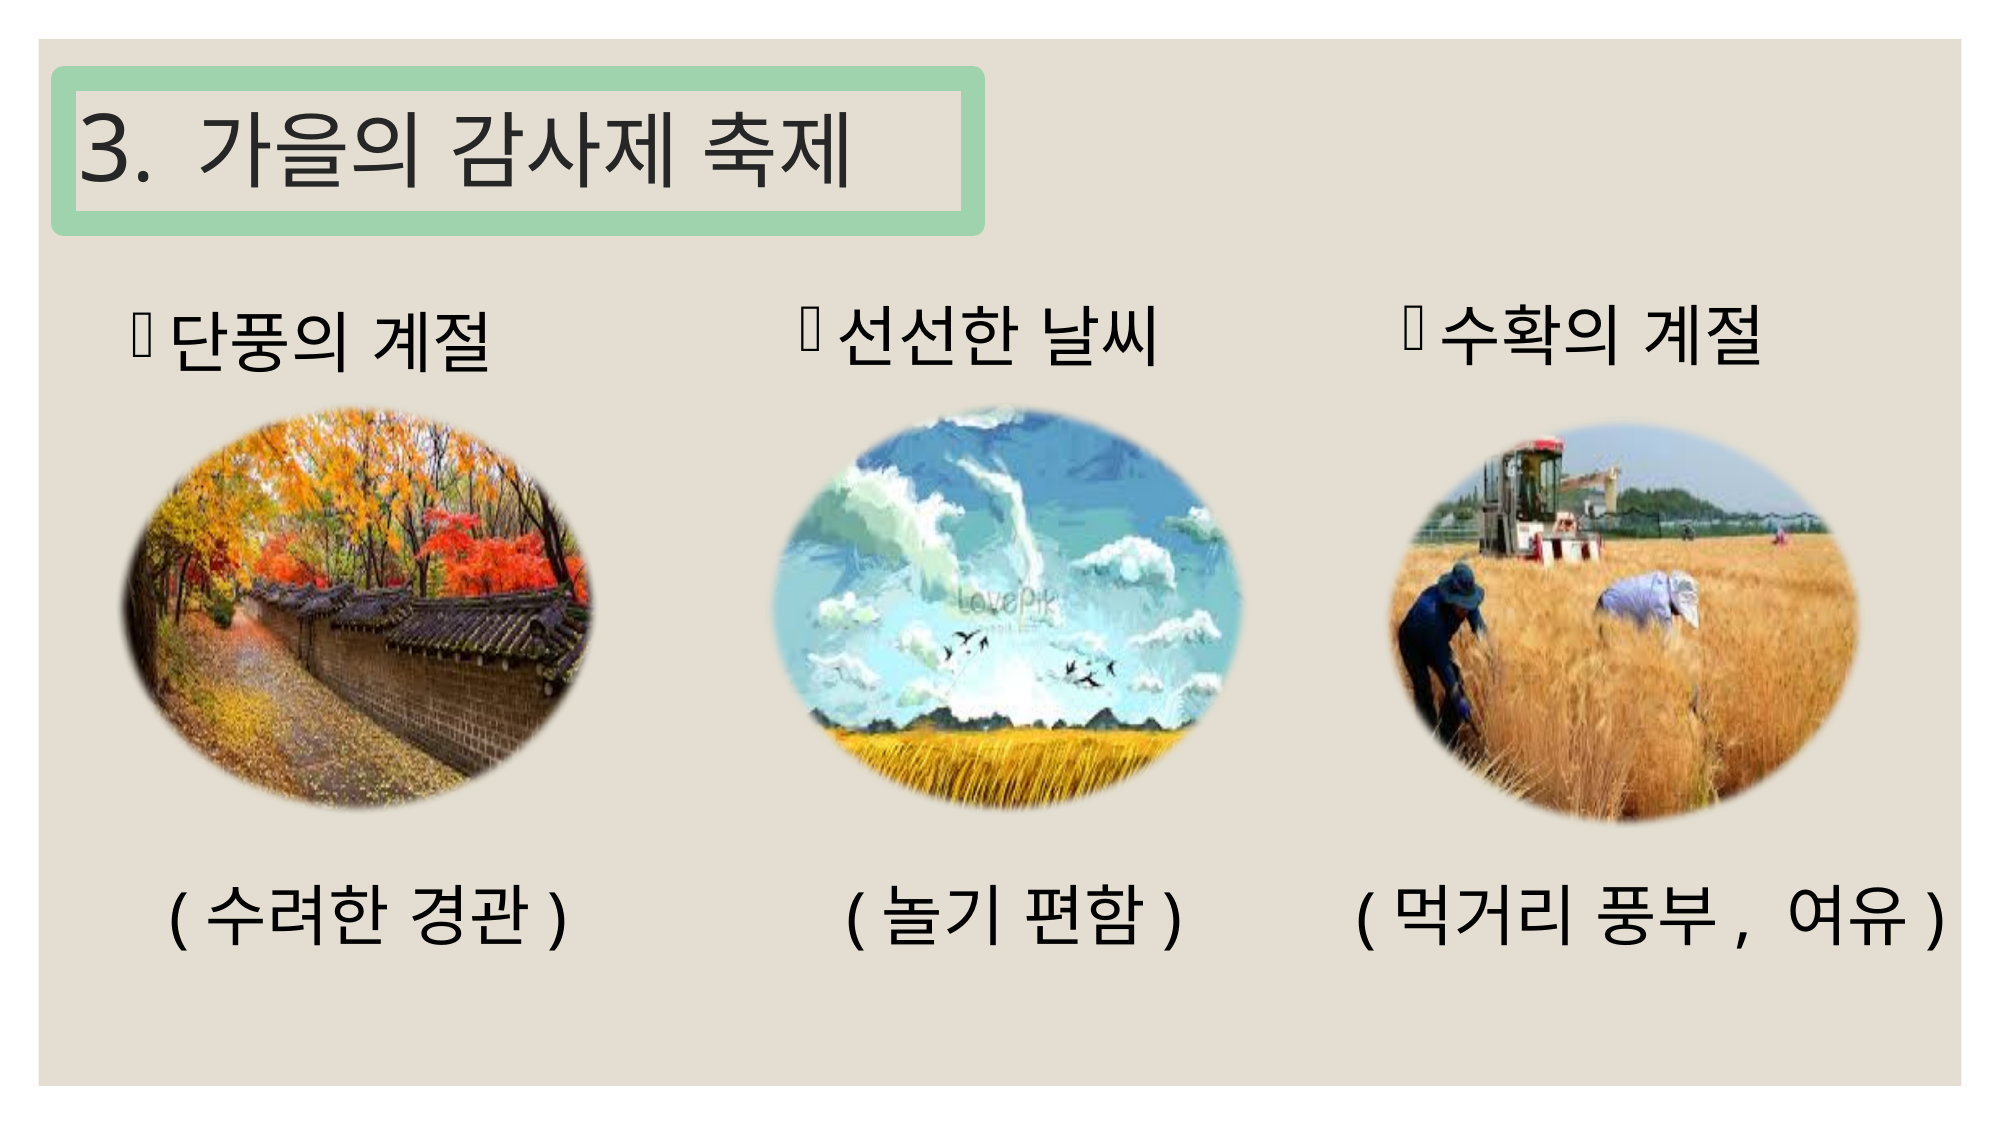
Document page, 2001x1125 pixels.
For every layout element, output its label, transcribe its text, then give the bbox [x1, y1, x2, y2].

text_box (놀기 편함) [830, 875, 1341, 958]
text_box [63, 296, 650, 379]
title 3. 가을의 감사제 축제 [63, 78, 973, 224]
text_box 단풍의 계절 [115, 302, 702, 384]
text_box (먹거리 풍부, 여유) [1341, 875, 2000, 958]
text_box (수려한 경관) [154, 875, 740, 958]
text_box [779, 416, 1235, 801]
text_box 선선한 날씨 [784, 296, 1370, 378]
text_box [129, 416, 585, 801]
text_box [1396, 430, 1852, 815]
text_box 수확의 계절 [1387, 295, 2000, 377]
